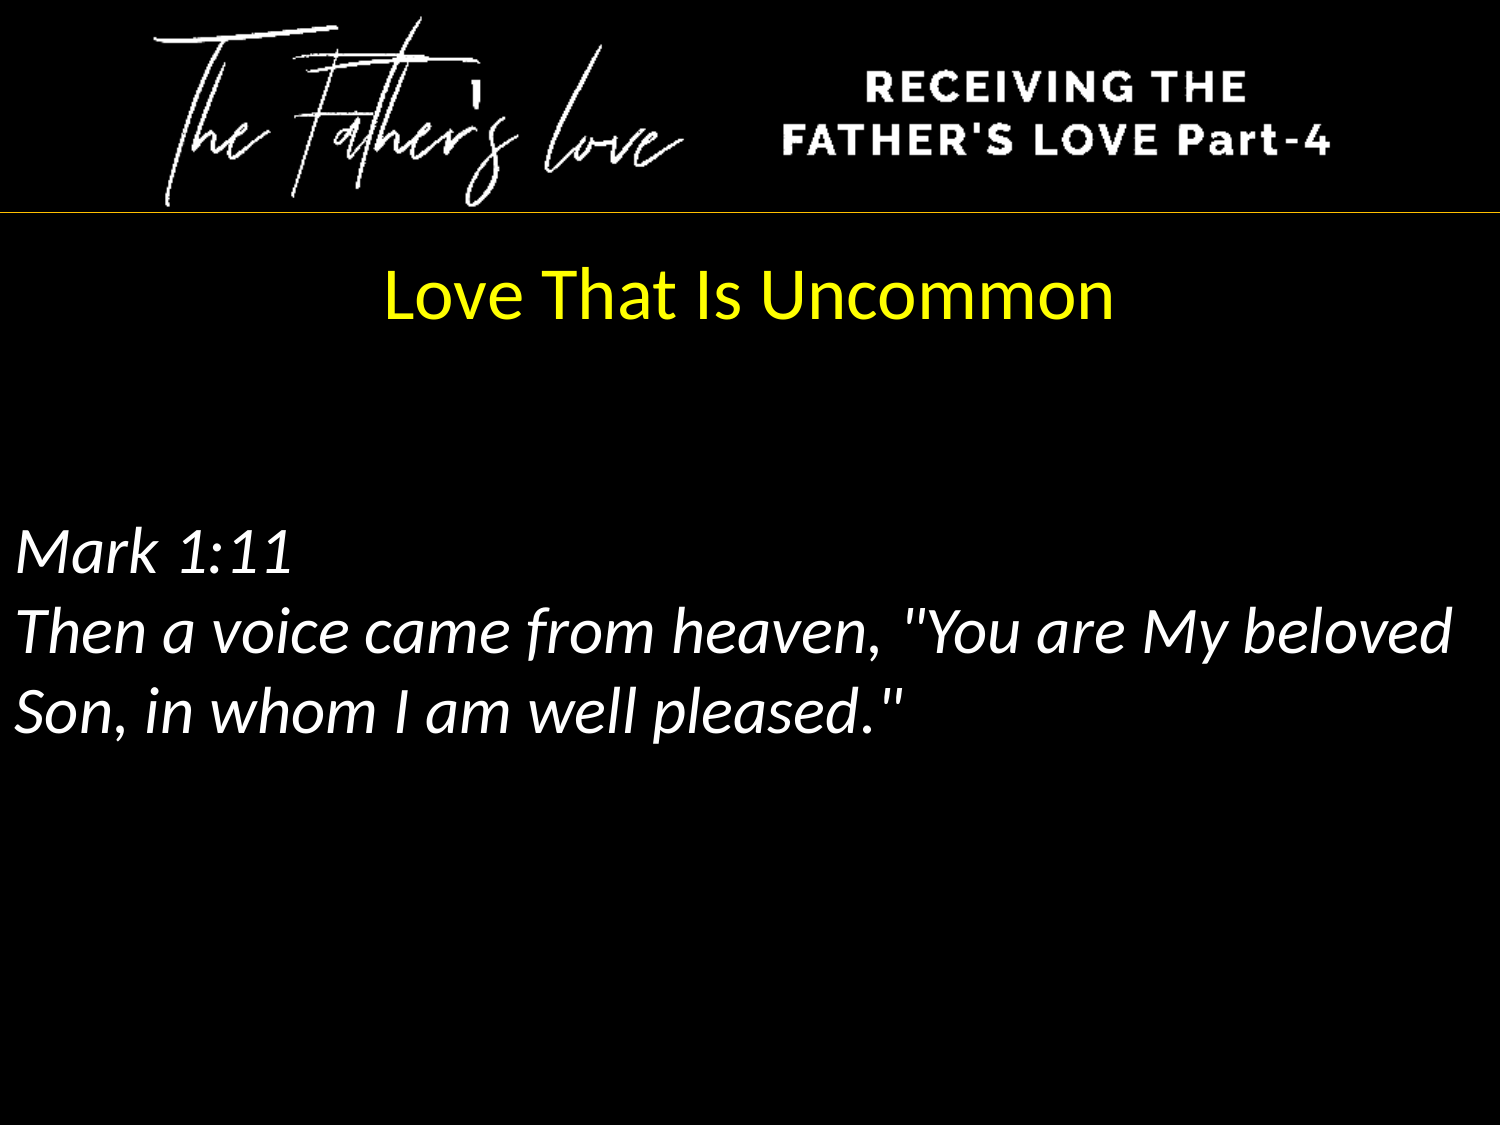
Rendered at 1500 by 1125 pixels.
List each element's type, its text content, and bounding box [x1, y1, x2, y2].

text_box Love That Is Uncommon [0, 237, 1500, 343]
text_box Mark 1:11 Then a voice came from heaven, "You are My beloved Son, in whom I am well pleased." [0, 499, 1500, 755]
